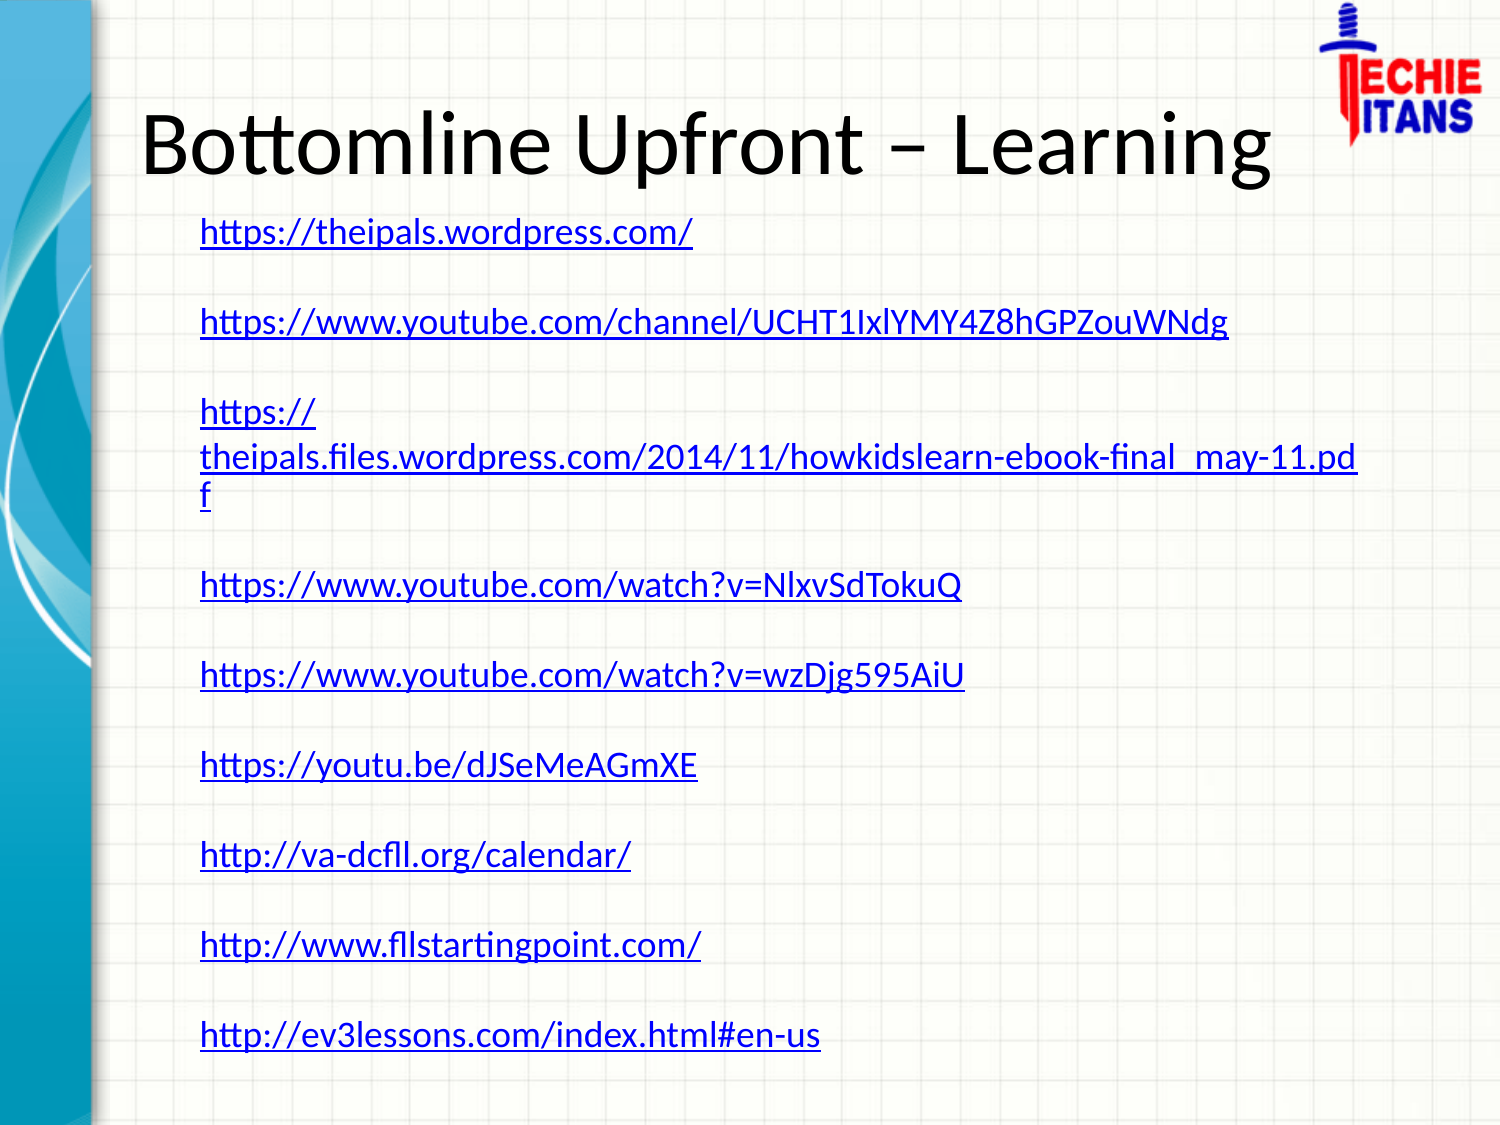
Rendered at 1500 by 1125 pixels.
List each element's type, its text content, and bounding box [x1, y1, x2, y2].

picture [0, 0, 1500, 1125]
title Bottomline Upfront – Learning [125, 44, 1450, 232]
text_box https://theipals.wordpress.com/ https://www.youtube.com/channel/UCHT1IxlYMY4Z8hGPZouWNdg https://theipals.files.wordpress.com/2014/11/howkidslearn-ebook-final_may-11.pdf https://www.youtube.com/watch?v=NlxvSdTokuQ https://www.youtube.com/watch?v=wzDjg595AiU https://youtu.be/dJSeMeAGmXE http://va-dcfll.org/calendar/ http://www.fllstartingpoint.com/ http://ev3lessons.com/index.html#en-us [184, 199, 1373, 1125]
